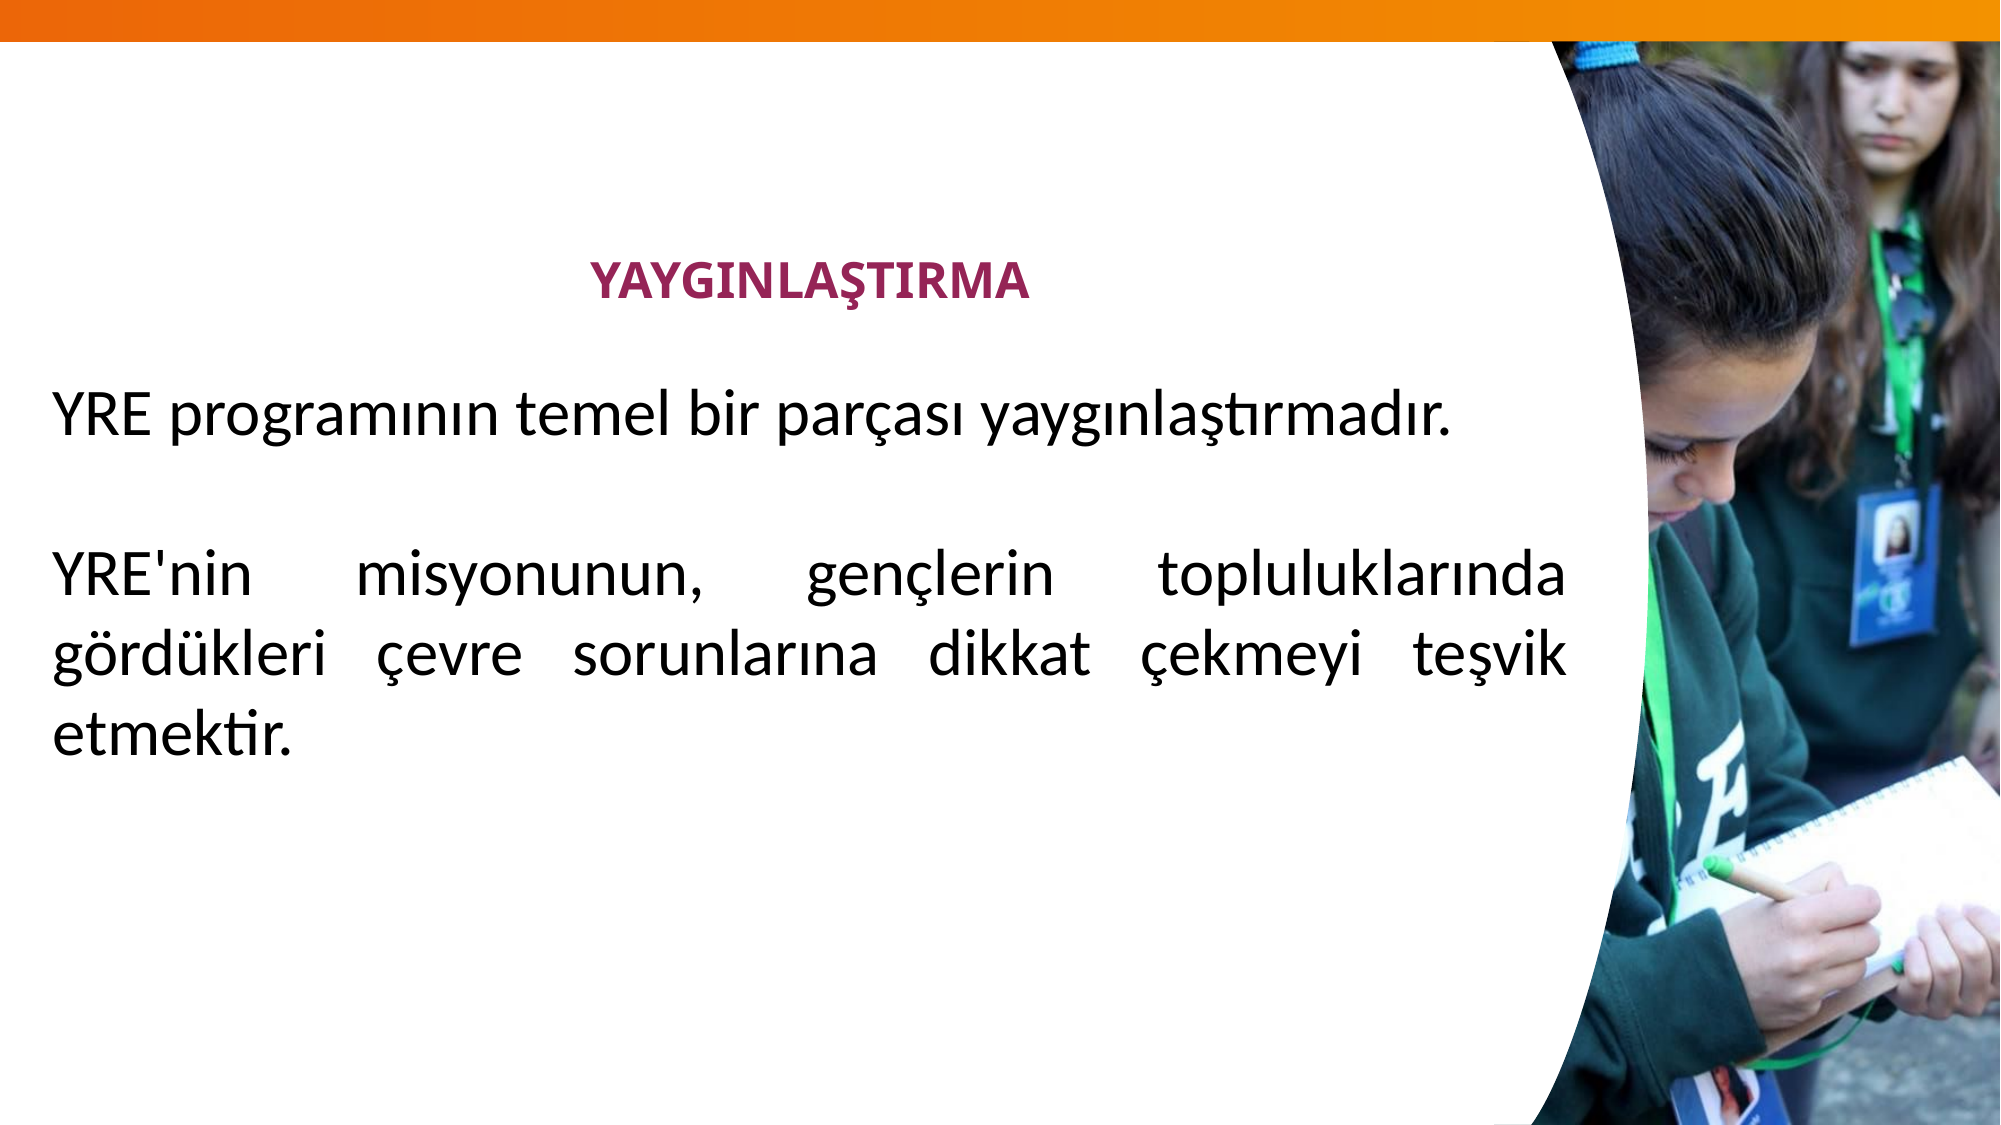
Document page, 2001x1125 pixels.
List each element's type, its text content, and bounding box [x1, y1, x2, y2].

picture [1493, 41, 2000, 1125]
text_box YAYGINLAŞTIRMA YRE programının temel bir parçası yaygınlaştırmadır. YRE'nin misyonunun, gençlerin topluluklarında gördükleri çevre sorunlarına dikkat çekmeyi teşvik etmektir. [37, 241, 1493, 926]
